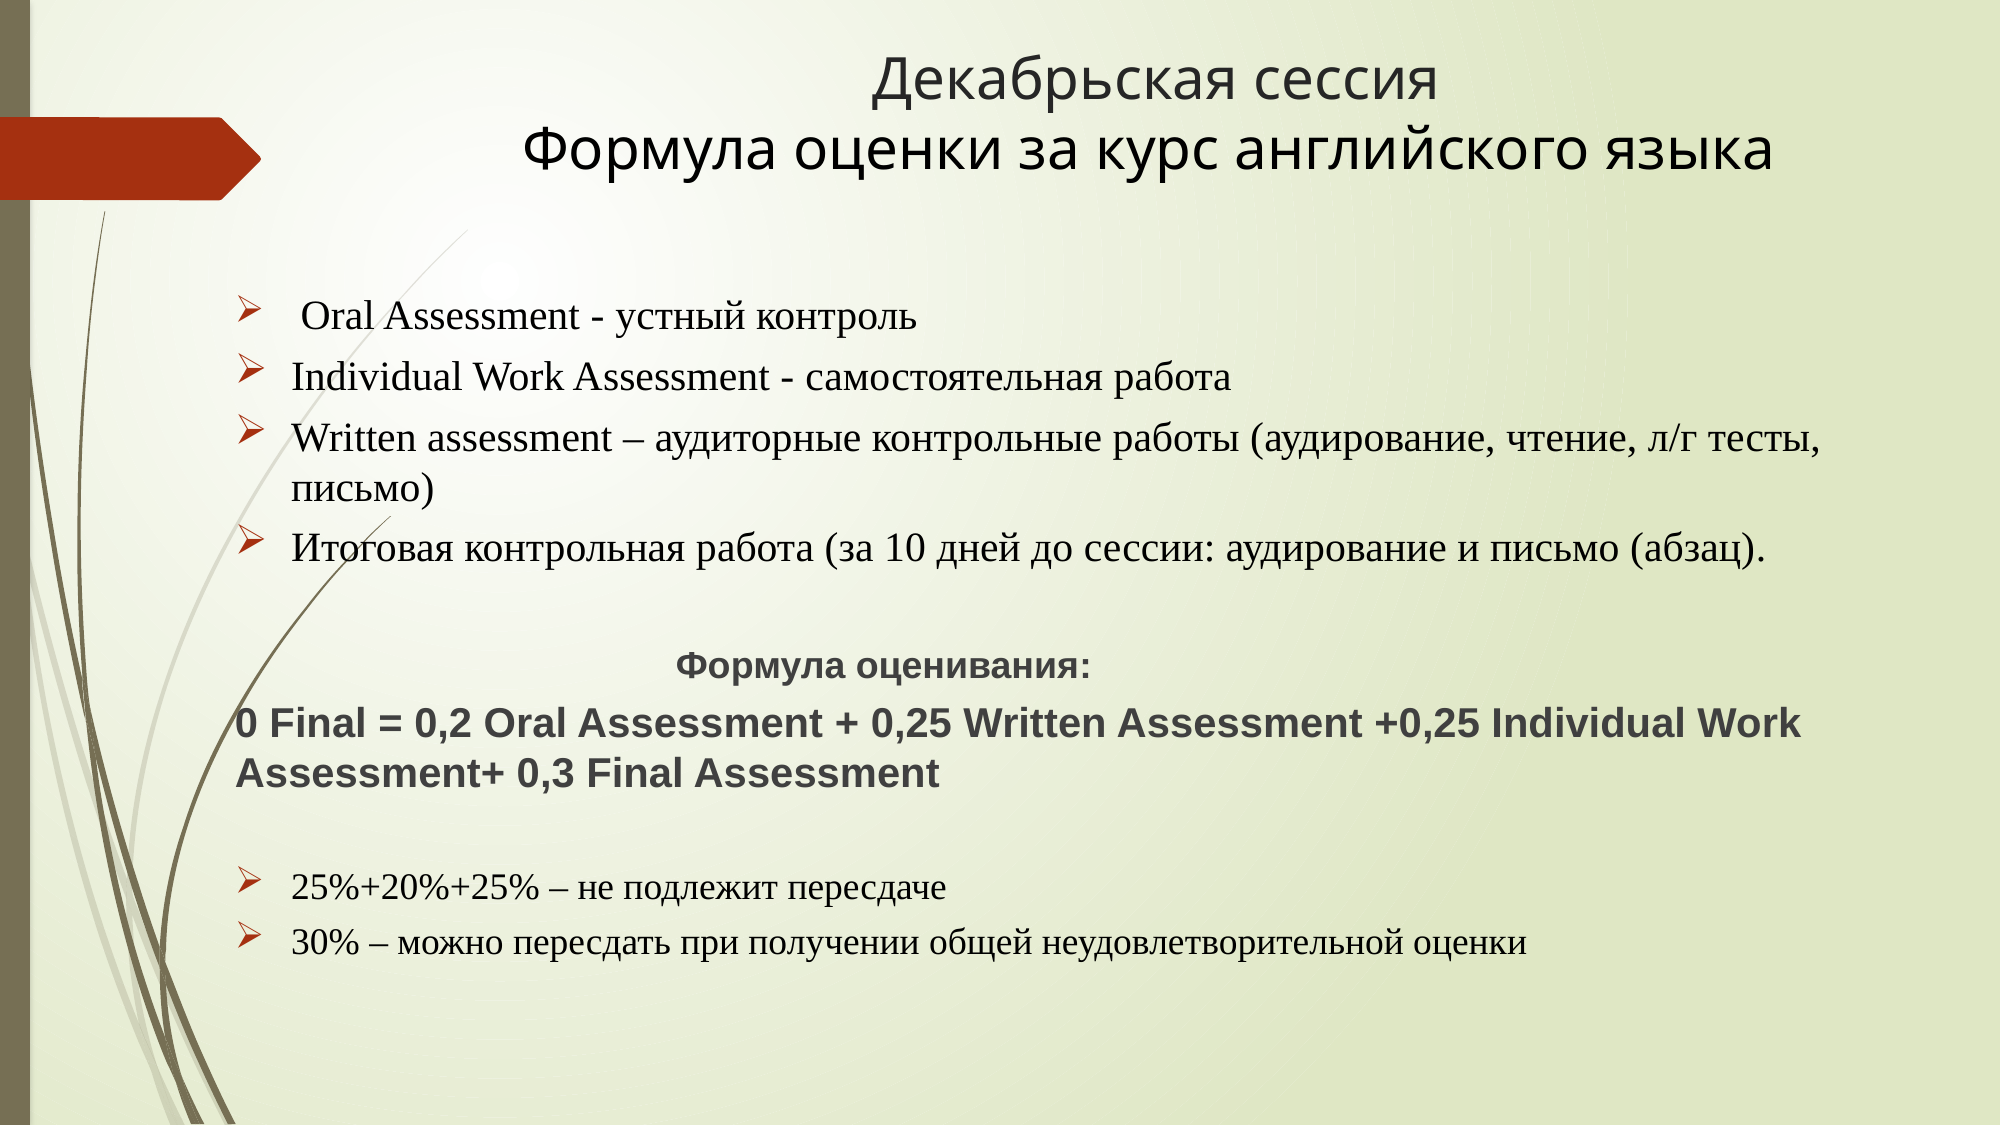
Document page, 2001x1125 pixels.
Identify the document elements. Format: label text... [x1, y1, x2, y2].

list Oral Assessment - устный контроль Individual Work Assessment - самостоятельная работа Written assessment – аудиторные контрольные работы (аудирование, чтение, л/г тесты, письмо) Итоговая контрольная работа (за 10 дней до сессии: аудирование и письмо (абзац). Формула оценивания: 0 Final = 0,2 Oral Assessment + 0,25 Written Assessment +0,25 Individual Work Assessment+ 0,3 Final Assessment 25%+20%+25% – не подлежит пересдаче 30% – можно пересдать при получении общей неудовлетворительной оценки [219, 235, 1888, 1092]
title Декабрьская сессия Формула оценки за курс английского языка [425, 33, 1888, 235]
